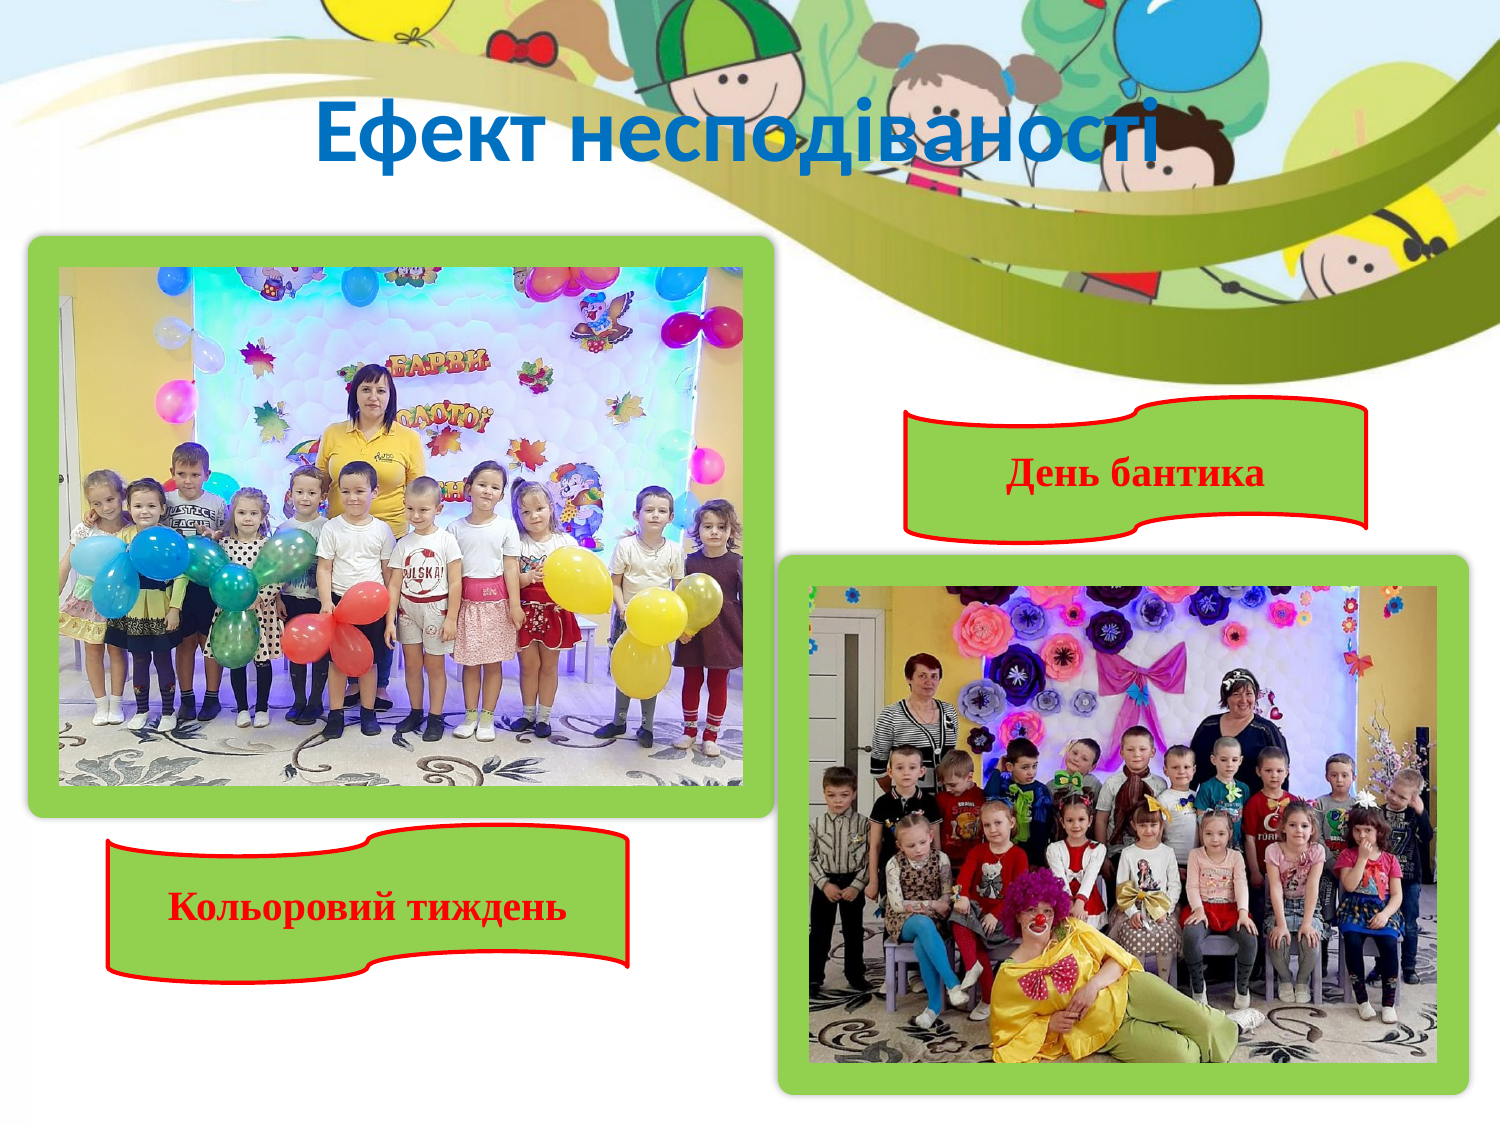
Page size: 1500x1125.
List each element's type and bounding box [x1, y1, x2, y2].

picture [0, 0, 1500, 1125]
list [58, 266, 743, 787]
